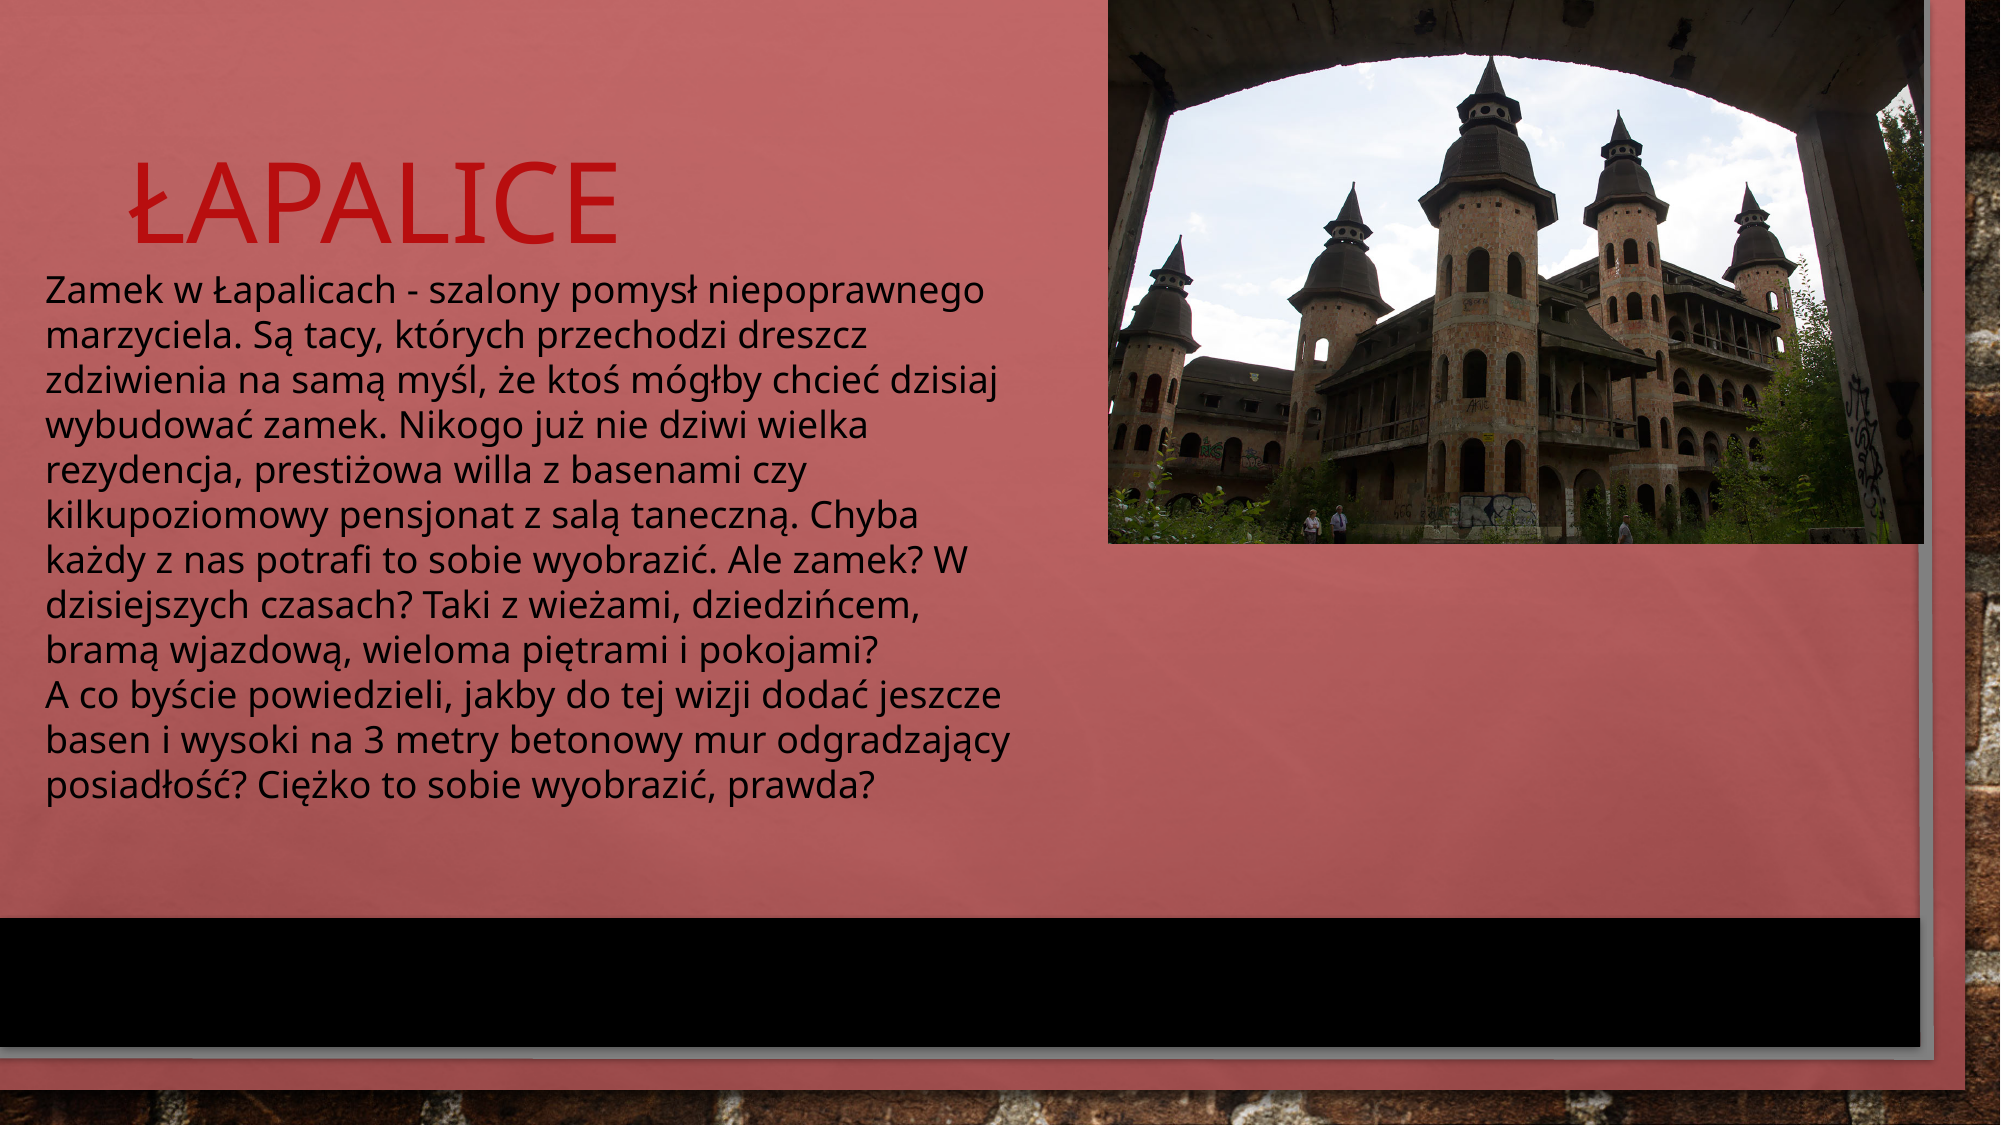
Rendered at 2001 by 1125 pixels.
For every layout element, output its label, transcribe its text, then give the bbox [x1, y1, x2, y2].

picture [0, 0, 1924, 919]
text_box Zamek w Łapalicach - szalony pomysł niepoprawnego marzyciela. Są tacy, których przechodzi dreszcz zdziwienia na samą myśl, że ktoś mógłby chcieć dzisiaj wybudować zamek. Nikogo już nie dziwi wielka rezydencja, prestiżowa willa z basenami czy kilkupoziomowy pensjonat z salą taneczną. Chyba każdy z nas potrafi to sobie wyobrazić. Ale zamek? W dzisiejszych czasach? Taki z wieżami, dziedzińcem, bramą wjazdową, wieloma piętrami i pokojami? A co byście powiedzieli, jakby do tej wizji dodać jeszcze basen i wysoki na 3 metry betonowy mur odgradzający posiadłość? Ciężko to sobie wyobrazić, prawda? [30, 259, 1031, 769]
picture [0, 0, 2001, 1125]
text_box łapalice [112, 112, 1102, 302]
